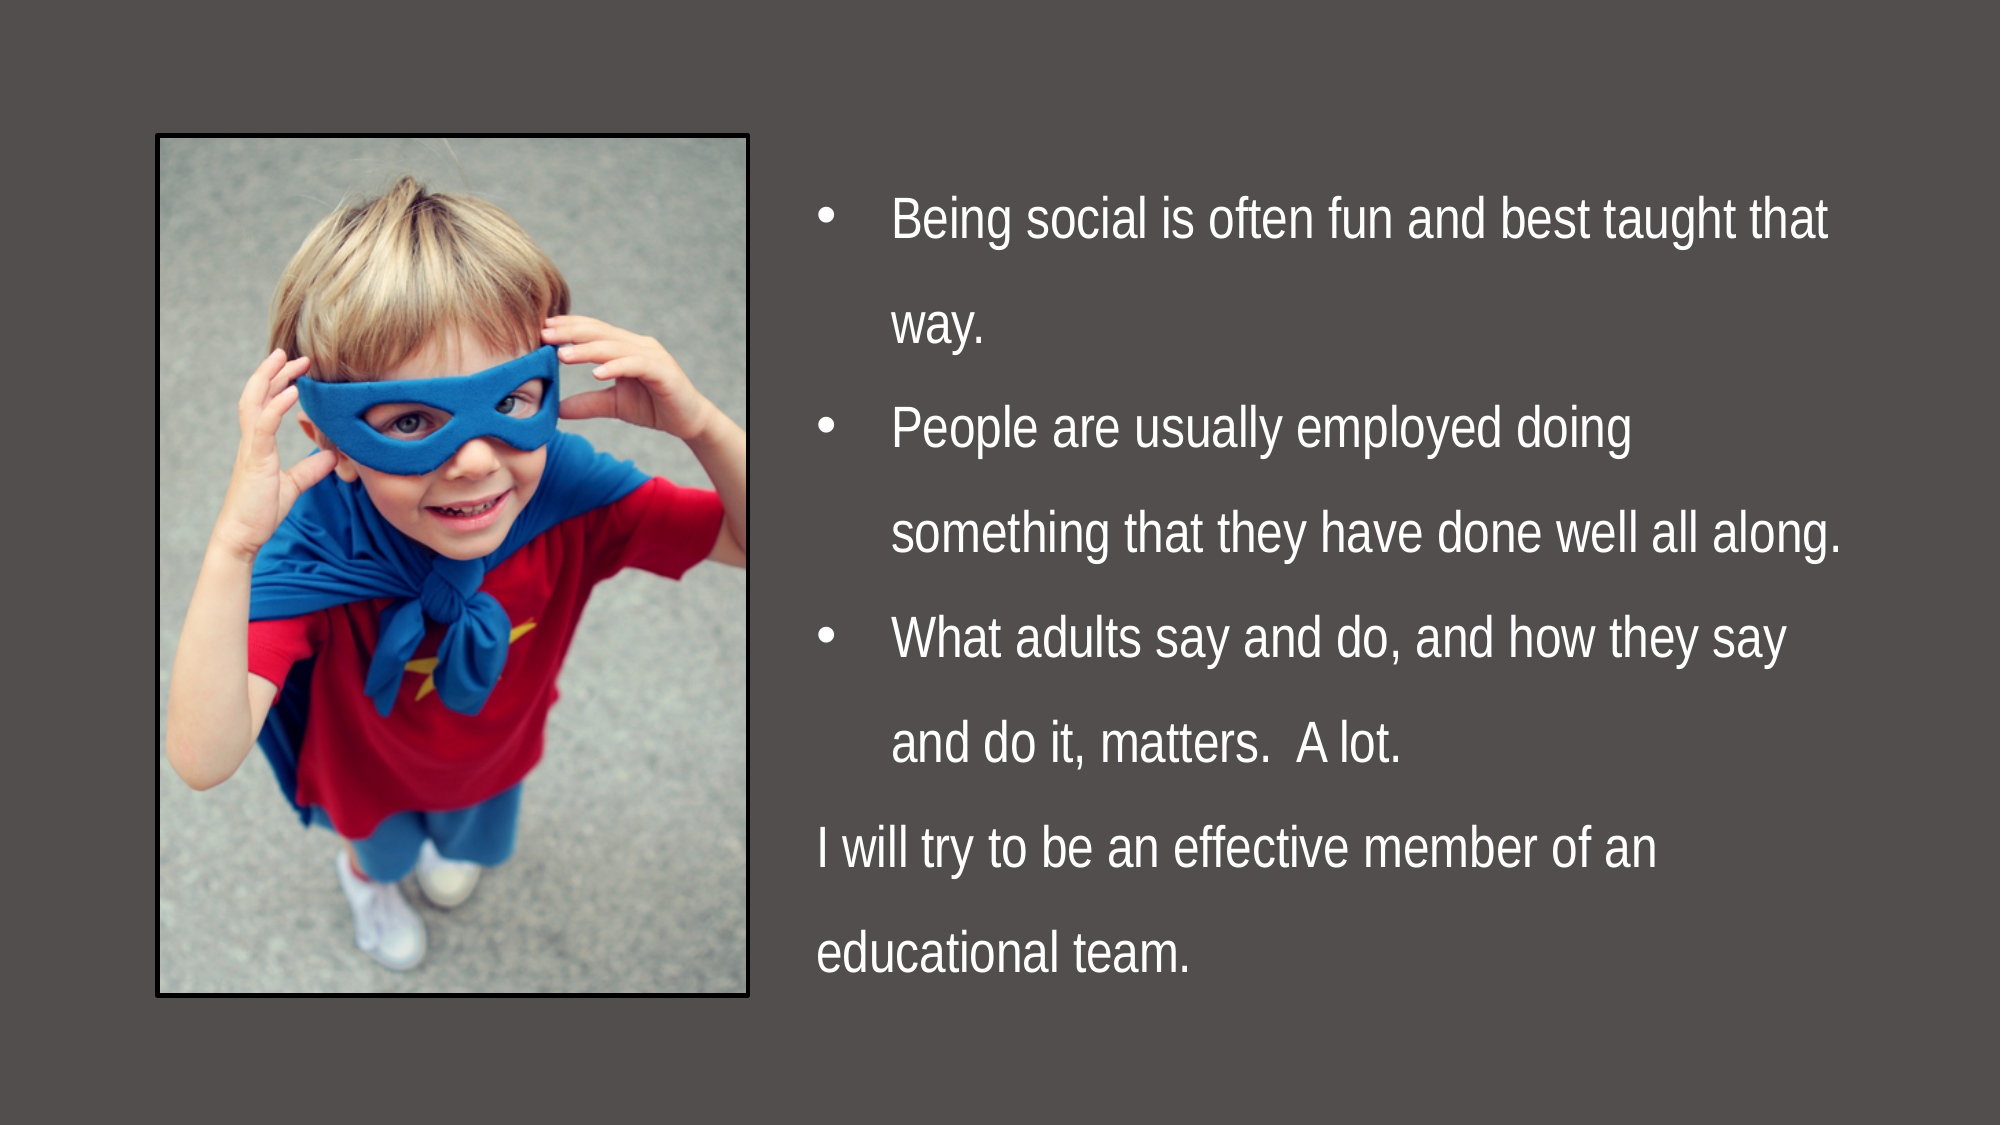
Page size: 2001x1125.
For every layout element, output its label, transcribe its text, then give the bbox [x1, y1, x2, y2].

picture [159, 137, 746, 994]
text_box Being social is often fun and best taught that way. People are usually employed doing something that they have done well all along. What adults say and do, and how they say and do it, matters. A lot. I will try to be an effective member of an educational team. [801, 137, 1867, 992]
